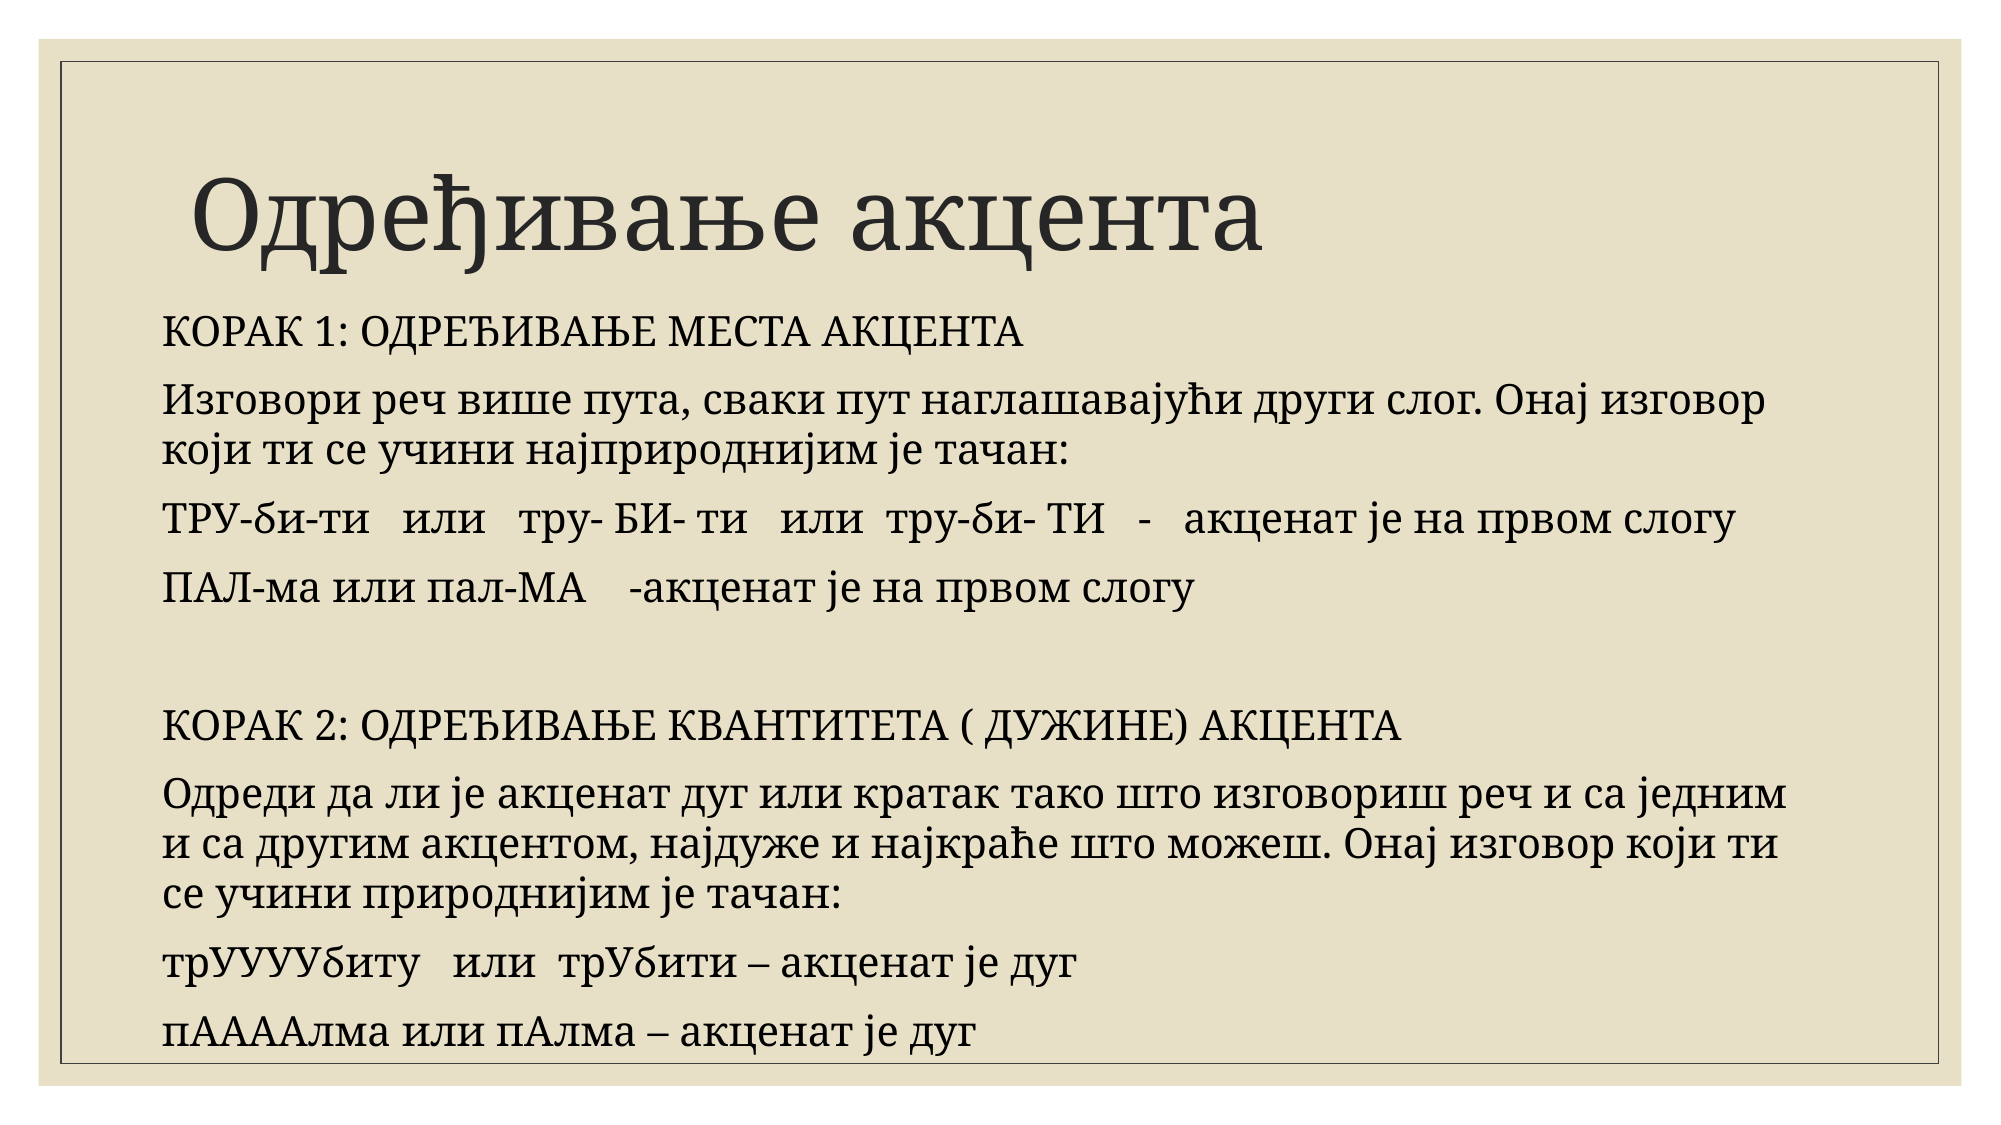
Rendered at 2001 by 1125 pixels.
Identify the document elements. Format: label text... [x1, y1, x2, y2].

title Одређивање акцента [174, 105, 1825, 296]
list КОРАК 1: ОДРЕЂИВАЊЕ МЕСТА АКЦЕНТА Изговори реч више пута, сваки пут наглашавајући други слог. Онај изговор који ти се учини најприроднијим је тачан: ТРУ-би-ти или тру- БИ- ти или тру-би- ТИ - акценат је на првом слогу ПАЛ-ма или пал-МА -акценат је на првом слогу КОРАК 2: ОДРЕЂИВАЊЕ КВАНТИТЕТА ( ДУЖИНЕ) АКЦЕНТА Одреди да ли је акценат дуг или кратак тако што изговориш реч и са једним и са другим акцентом, најдуже и најкраће што можеш. Онај изговор који ти се учини природнијим је тачан: трУУУУбиту или трУбити – акценат је дуг пААААлма или пАлма – акценат је дуг [146, 296, 1825, 990]
